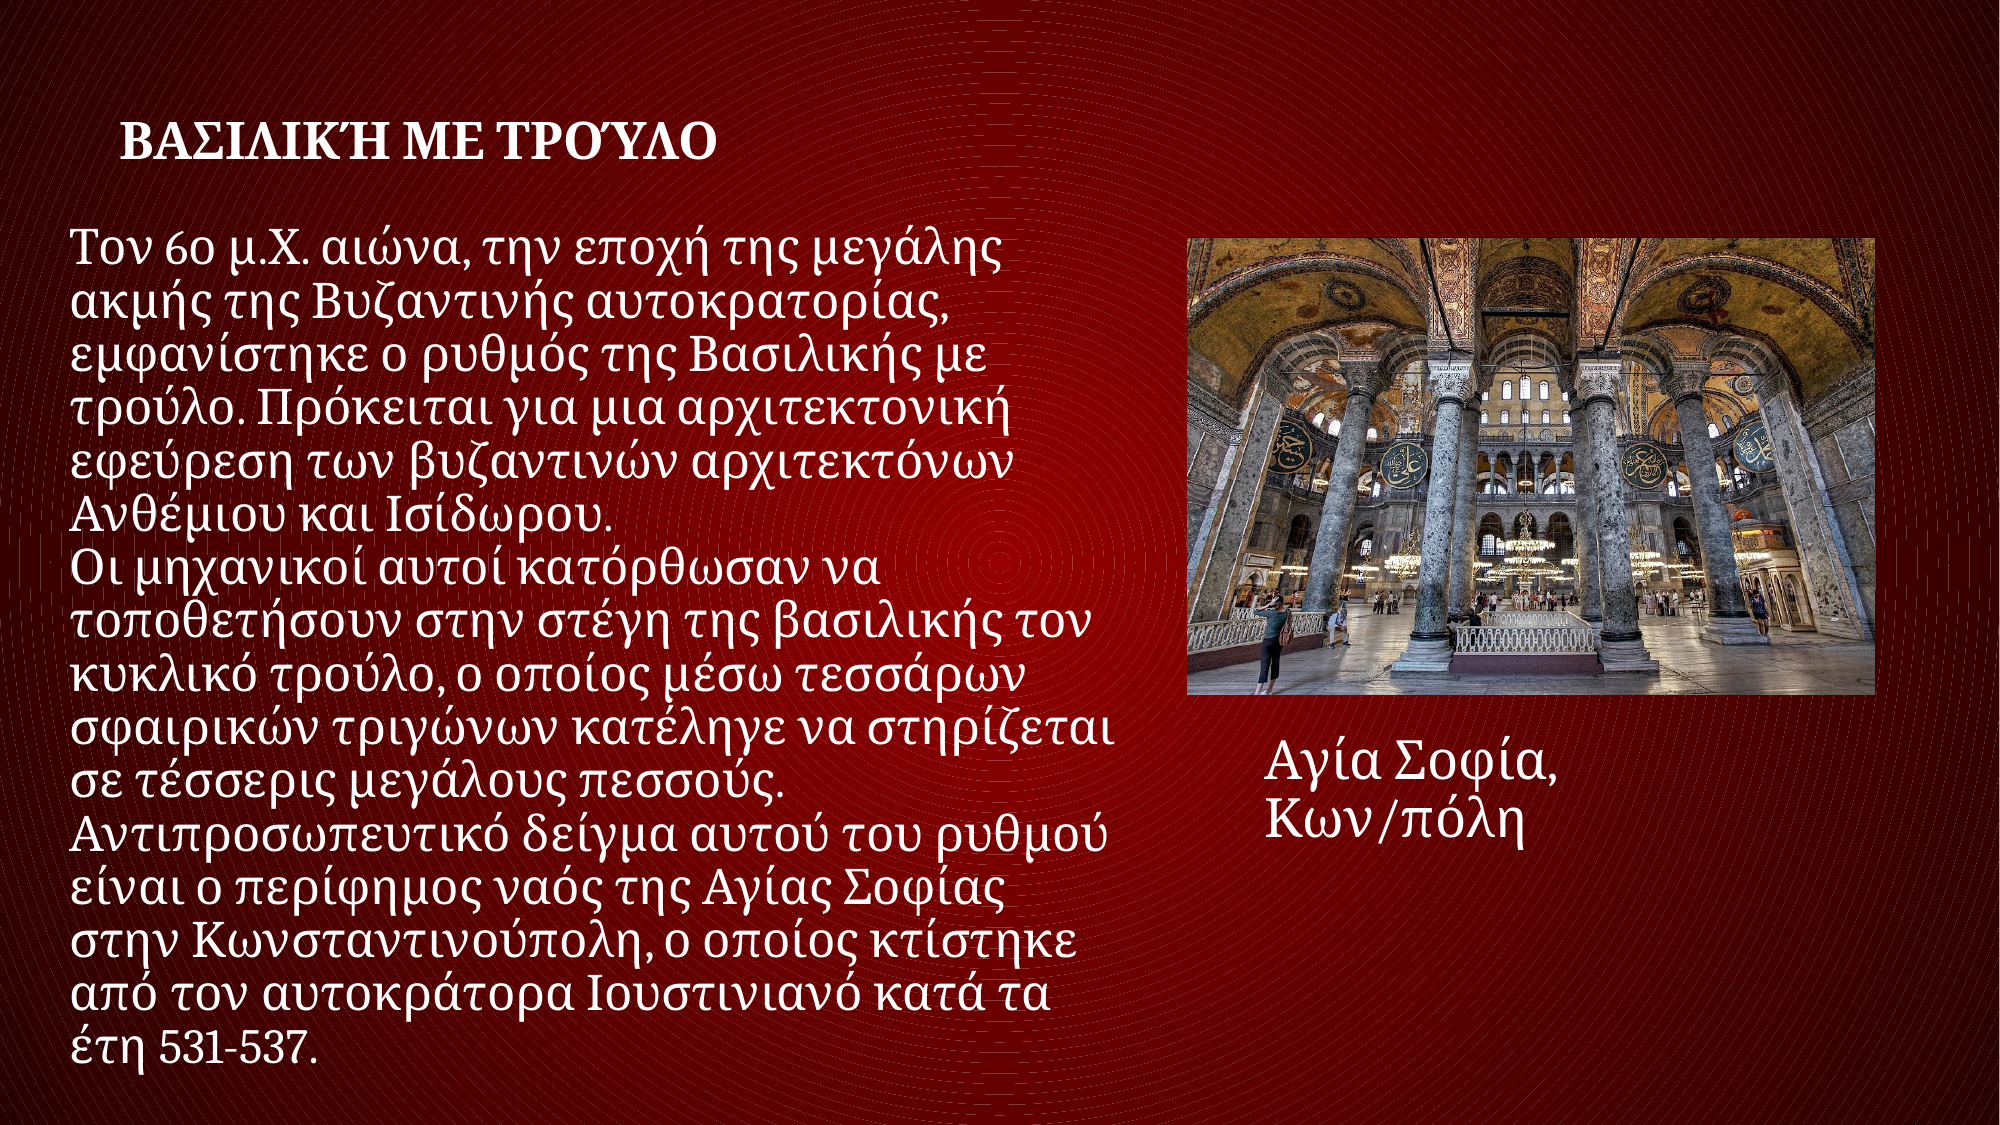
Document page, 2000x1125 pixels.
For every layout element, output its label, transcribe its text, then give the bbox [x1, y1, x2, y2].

text_box Αγία Σοφία, Κων/πόλη [1249, 724, 1813, 857]
list Τον 6ο μ.Χ. αιώνα, την εποχή της μεγάλης ακμής της Βυζαντινής αυτοκρατορίας, εμφανίστηκε ο ρυθμός της Βασιλικής με τρούλο. Πρόκειται για μια αρχιτεκτονική εφεύρεση των βυζαντινών αρχιτεκτόνων Ανθέμιου και Ισίδωρου. Οι μηχανικοί αυτοί κατόρθωσαν να τοποθετήσουν στην στέγη της βασιλικής τον κυκλικό τρούλο, ο οποίος μέσω τεσσάρων σφαιρικών τριγώνων κατέληγε να στηρίζεται σε τέσσερις μεγάλους πεσσούς. Αντιπροσωπευτικό δείγμα αυτού του ρυθμού είναι ο περίφημος ναός της Αγίας Σοφίας στην Κωνσταντινούπολη, ο οποίος κτίστηκε από τον αυτοκράτορα Ιουστινιανό κατά τα έτη 531-537. [49, 212, 1138, 1100]
title Βασιλική με τρούλο [99, 75, 812, 180]
picture [1186, 236, 1876, 696]
